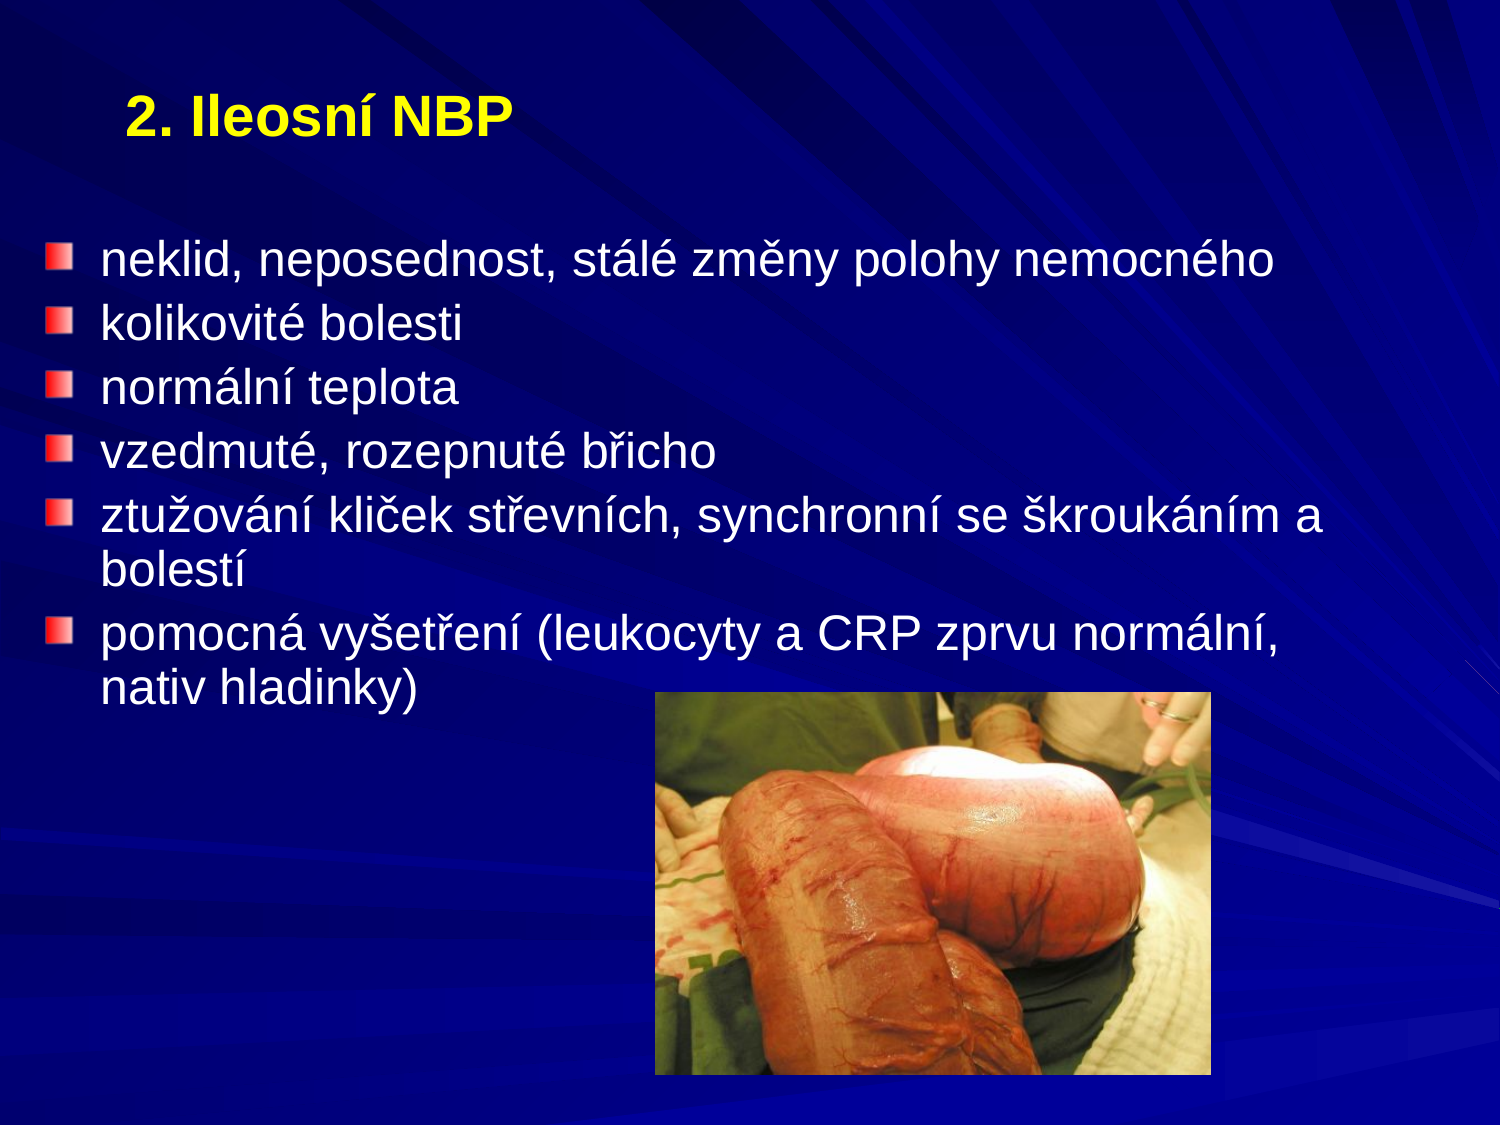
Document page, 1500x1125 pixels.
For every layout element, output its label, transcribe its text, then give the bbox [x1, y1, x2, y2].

picture [44, 433, 76, 465]
picture [44, 615, 76, 647]
list 2. Ileosní NBP neklid, neposednost, stálé změny polohy nemocného kolikovité bolesti normální teplota vzedmuté, rozepnuté břicho ztužování kliček střevních, synchronní se škroukáním a bolestí pomocná vyšetření (leukocyty a CRP zprvu normální, nativ hladinky) [29, 77, 1368, 810]
picture [44, 305, 76, 337]
picture [44, 369, 76, 401]
picture [655, 692, 1211, 1075]
picture [44, 241, 76, 273]
picture [44, 497, 76, 529]
